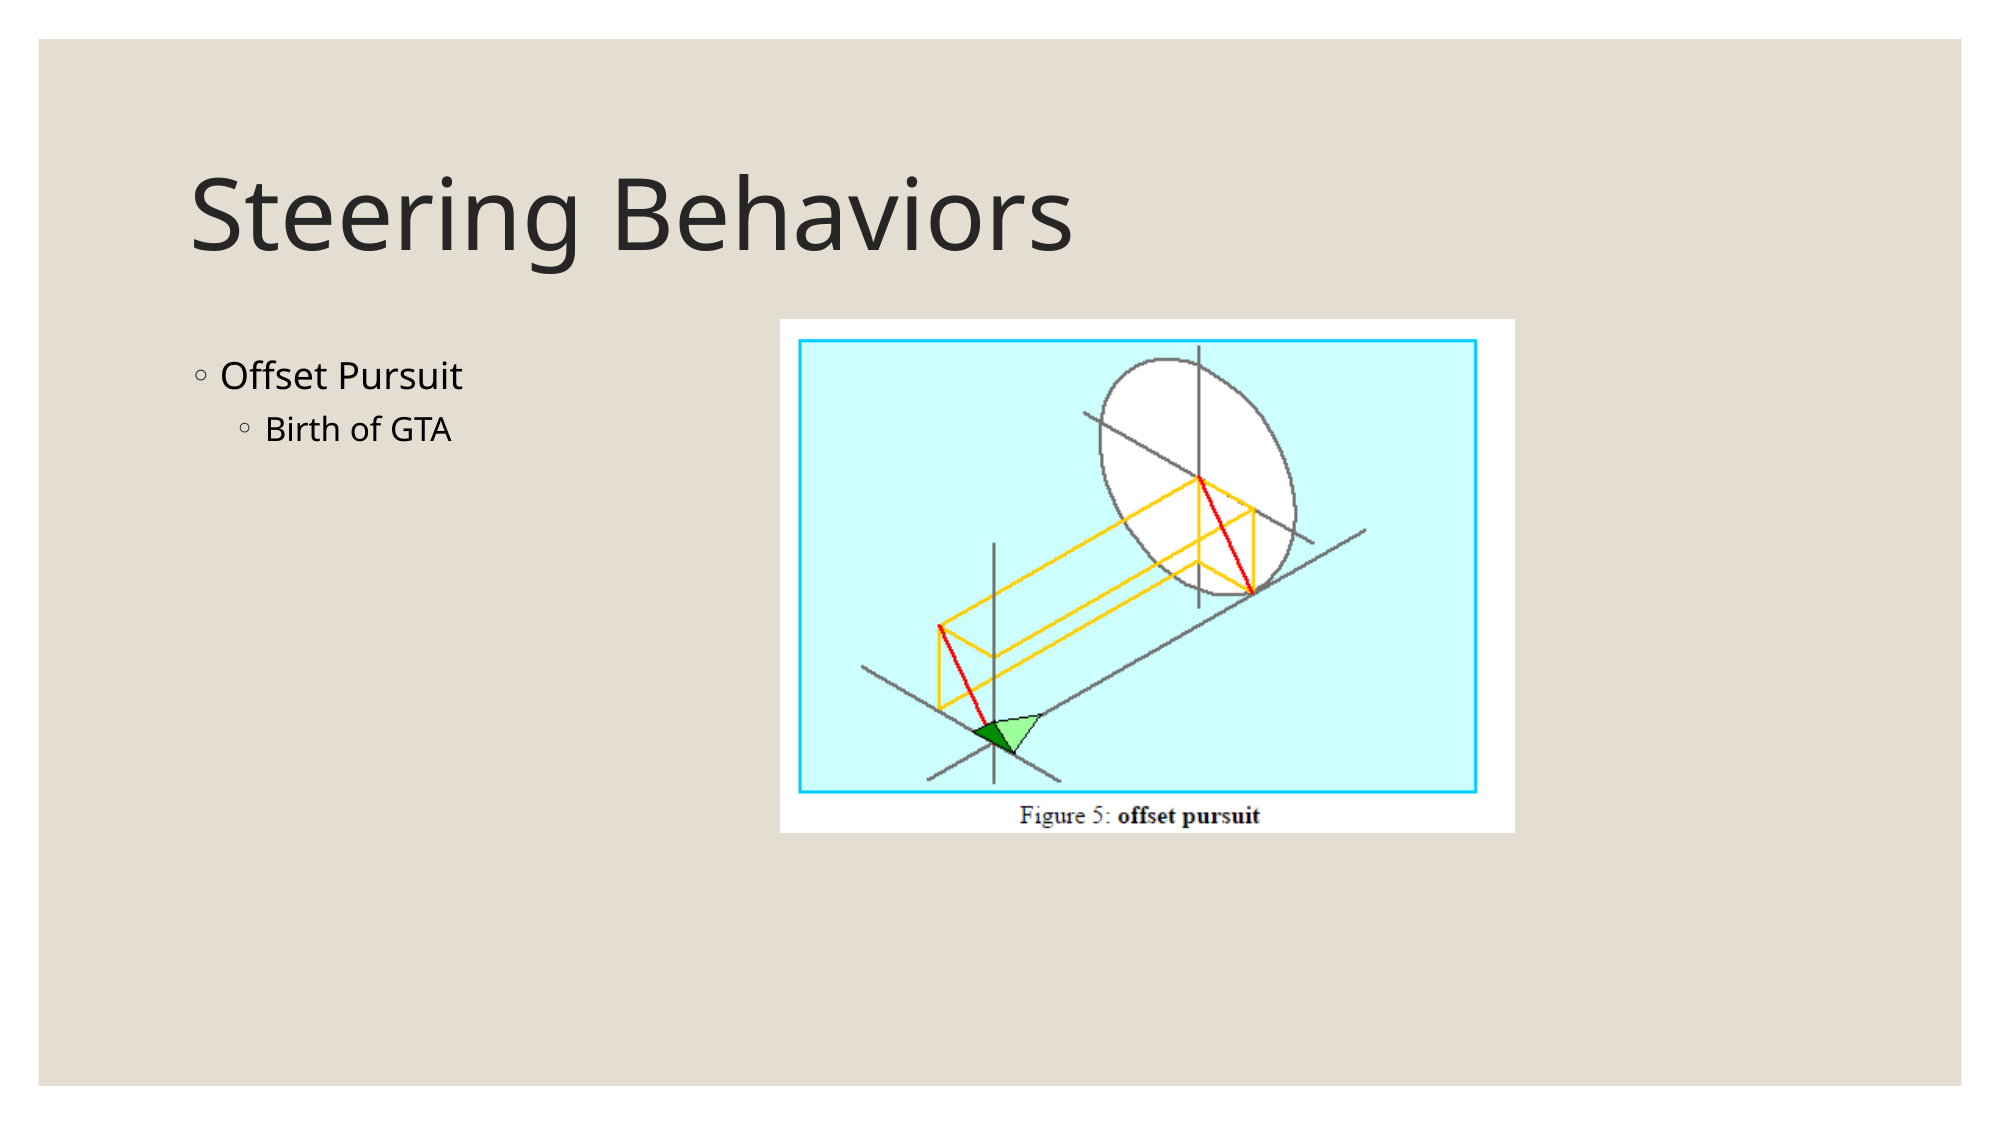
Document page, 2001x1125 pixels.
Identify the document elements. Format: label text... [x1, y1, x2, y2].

title Steering Behaviors [174, 105, 1825, 331]
picture [780, 319, 1515, 833]
list Offset Pursuit Birth of GTA [174, 345, 1825, 990]
